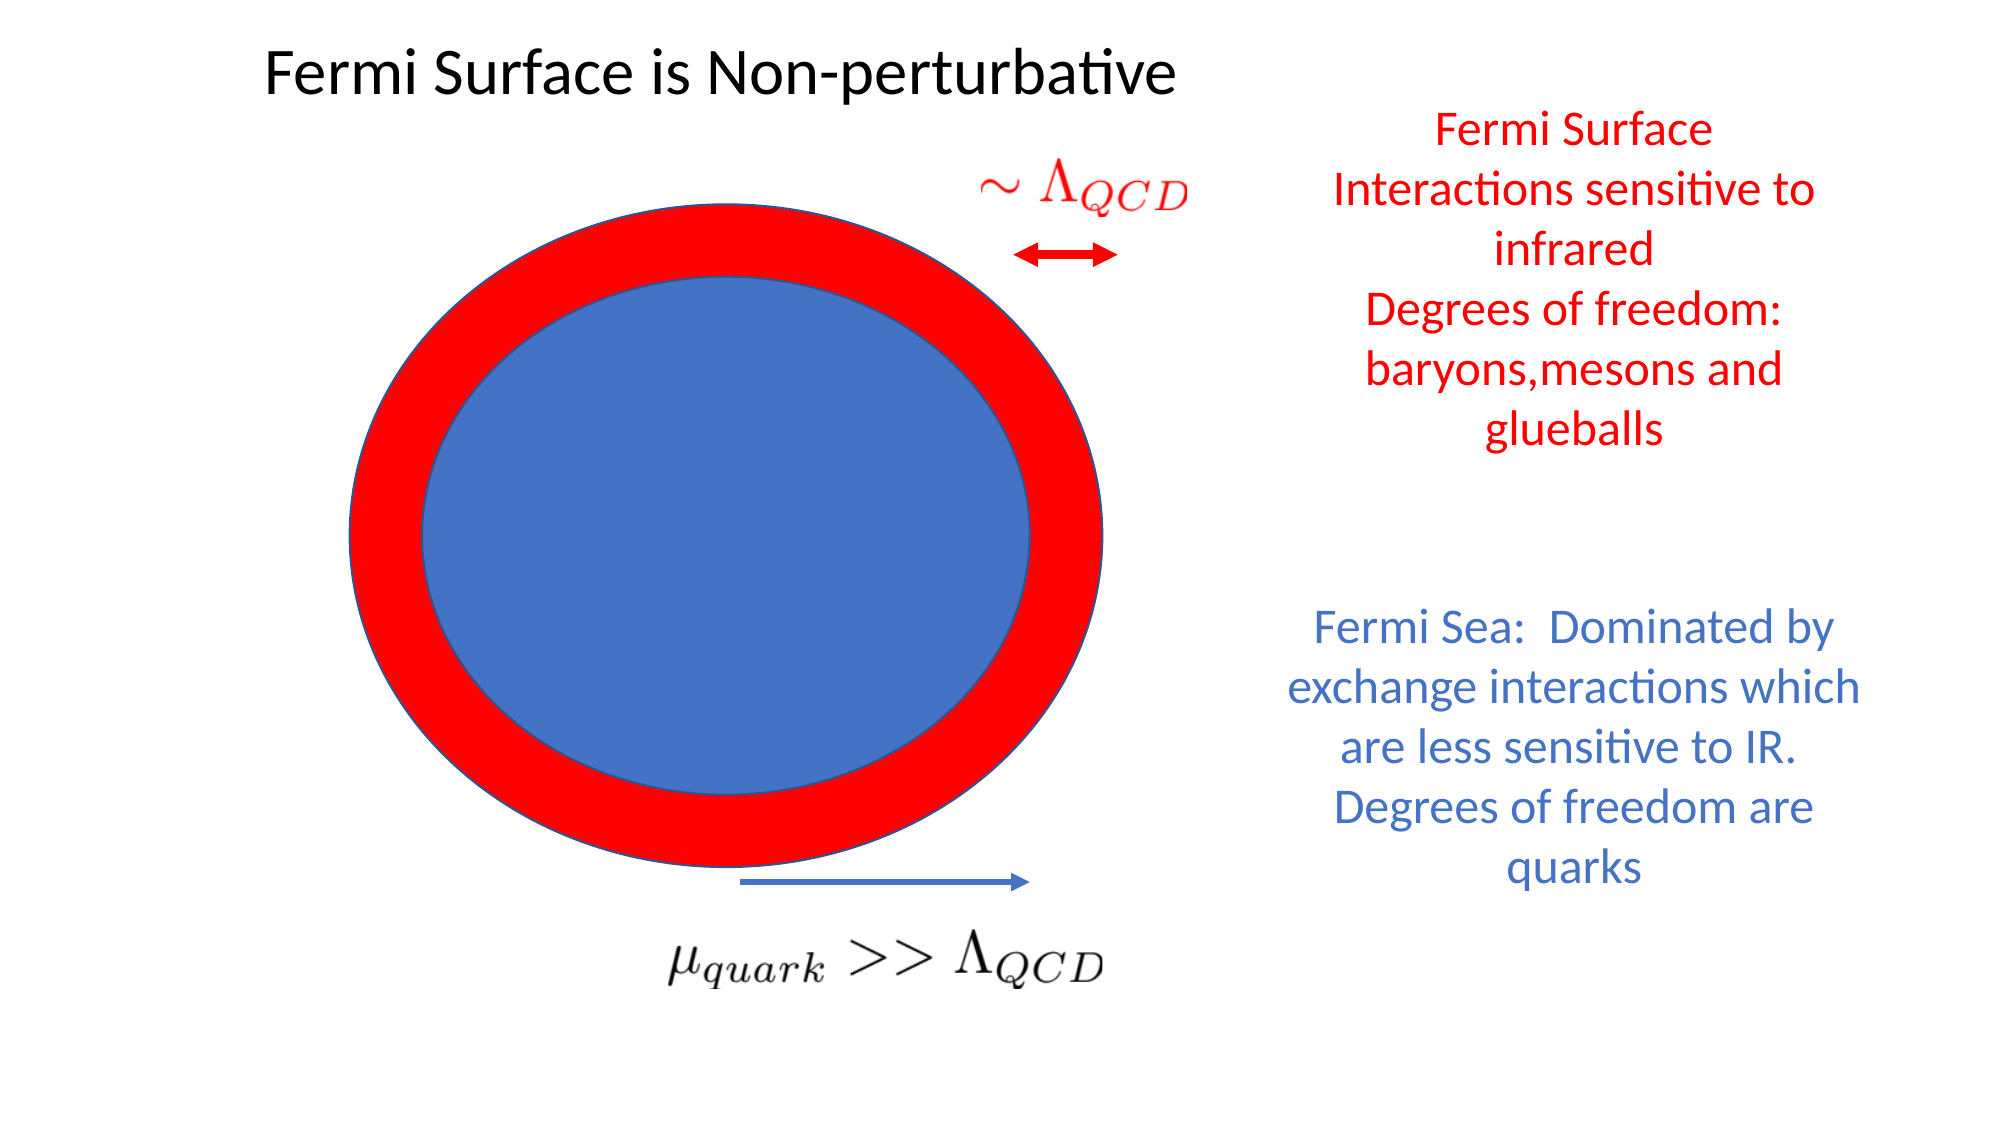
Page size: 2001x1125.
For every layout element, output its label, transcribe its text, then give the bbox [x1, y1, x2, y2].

text_box Fermi Surface Interactions sensitive to infrared Degrees of freedom: baryons,mesons and glueballs [1293, 88, 1855, 464]
text_box Fermi Sea: Dominated by exchange interactions which are less sensitive to IR. Degrees of freedom are quarks [1270, 586, 1879, 902]
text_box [349, 157, 1187, 989]
text_box Fermi Surface is Non-perturbative [249, 20, 1214, 115]
